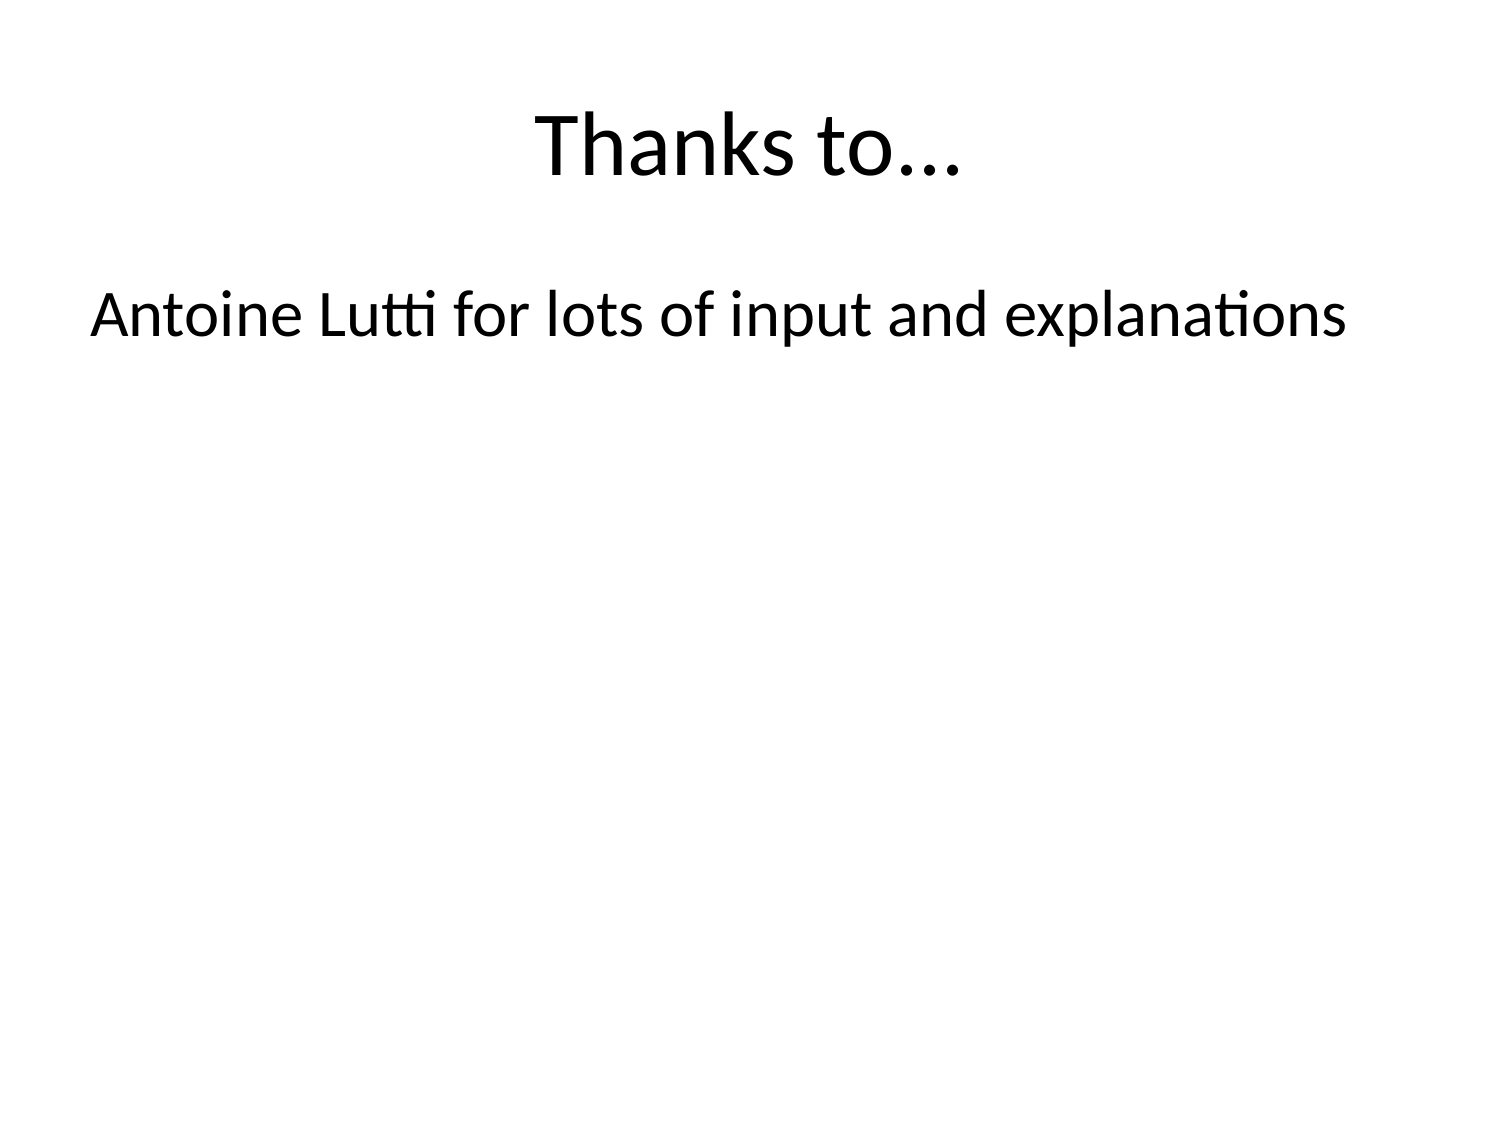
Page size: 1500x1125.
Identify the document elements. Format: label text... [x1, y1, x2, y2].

list Antoine Lutti for lots of input and explanations [75, 262, 1425, 1005]
title Thanks to... [75, 45, 1425, 233]
